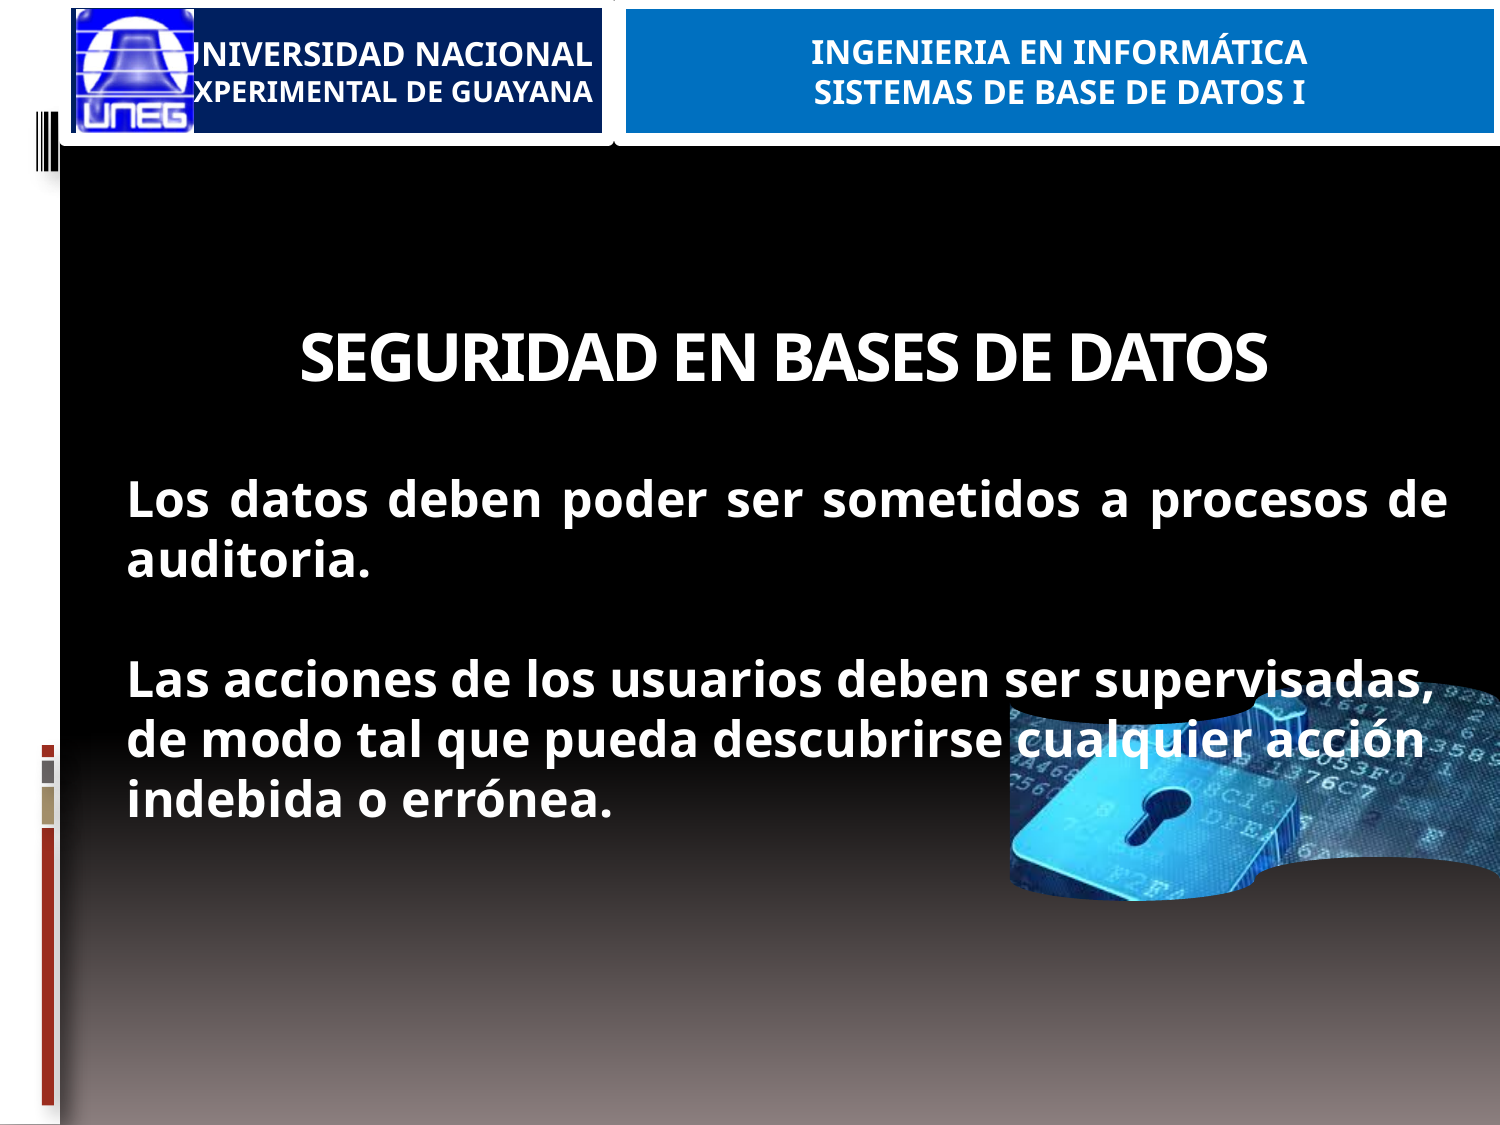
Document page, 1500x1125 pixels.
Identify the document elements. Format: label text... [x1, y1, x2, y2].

text_box Los datos deben poder ser sometidos a procesos de auditoria. Las acciones de los usuarios deben ser supervisadas, de modo tal que pueda descubrirse cualquier acción indebida o errónea. [112, 527, 1465, 769]
picture [76, 9, 194, 133]
text_box INGENIERIA EN INFORMÁTICA SISTEMAS DE BASE DE DATOS I [618, 0, 1500, 142]
text_box UNIVERSIDAD NACIONAL EXPERIMENTAL DE GUAYANA [63, 0, 610, 141]
picture [1009, 680, 1500, 902]
title SEGURIDAD EN BASES DE DATOS [147, 231, 1423, 402]
